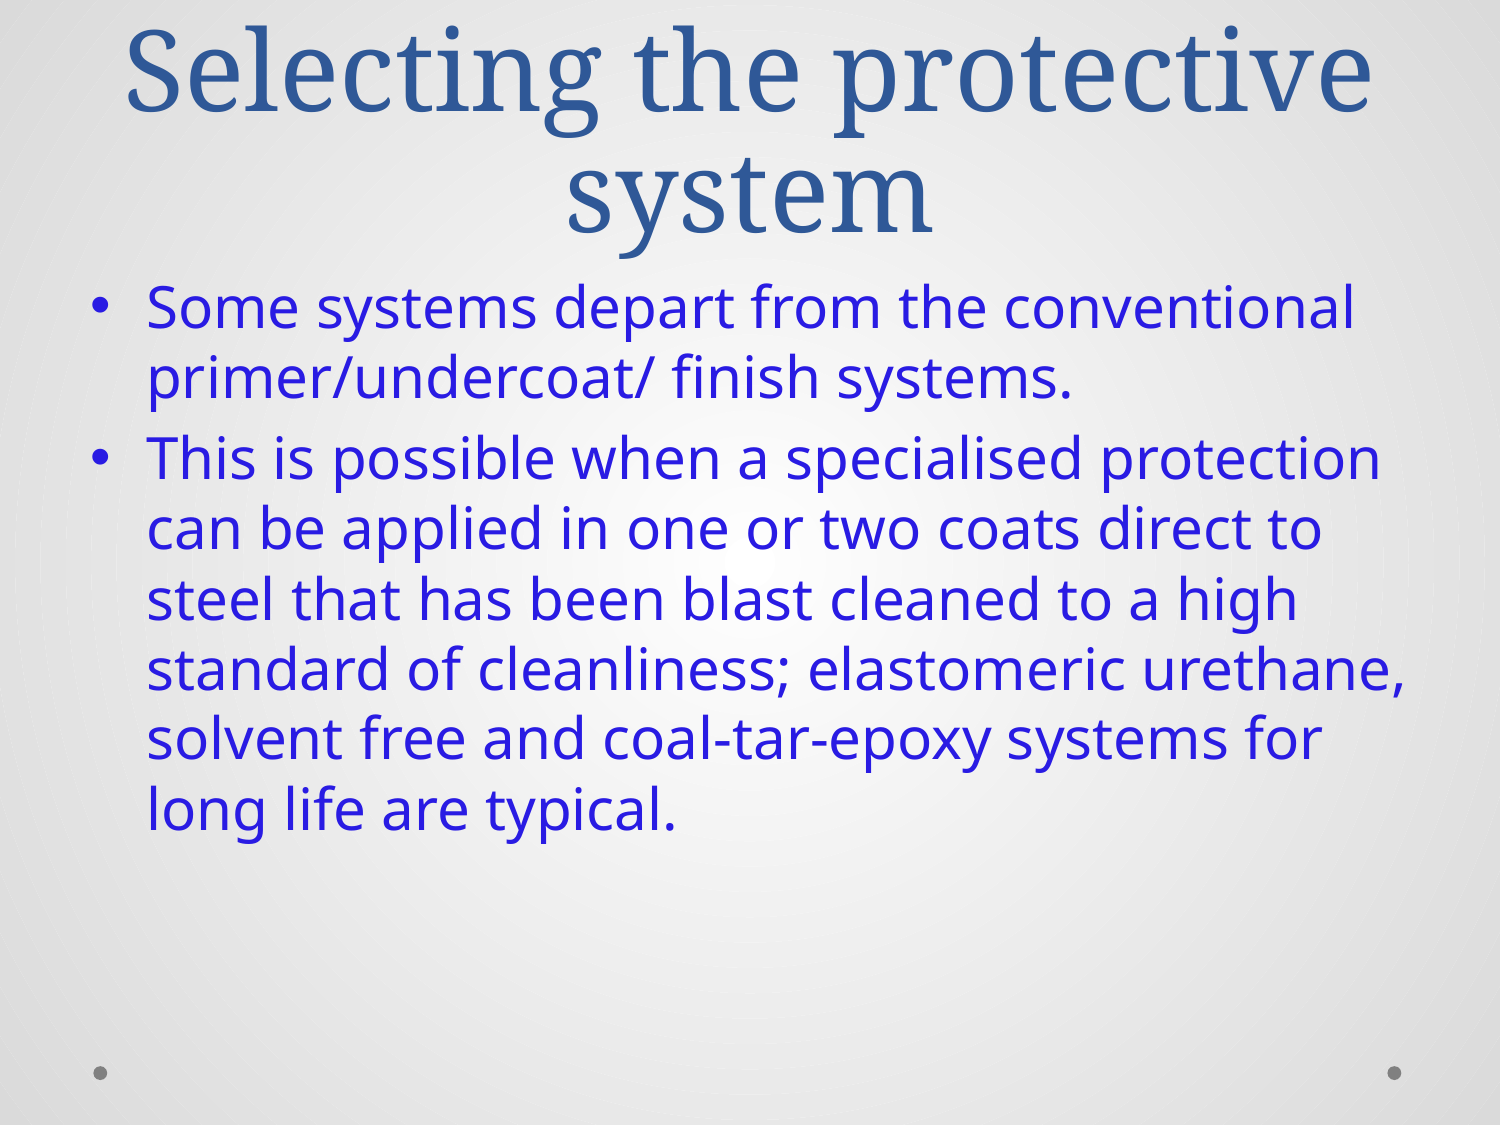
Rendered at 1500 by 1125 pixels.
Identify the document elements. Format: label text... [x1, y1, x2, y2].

title Selecting the protective system [75, 0, 1425, 263]
list Some systems depart from the conventional primer/undercoat/ finish systems. This is possible when a specialised protection can be applied in one or two coats direct to steel that has been blast cleaned to a high standard of cleanliness; elastomeric urethane, solvent free and coal-tar-epoxy systems for long life are typical. [75, 263, 1425, 1005]
